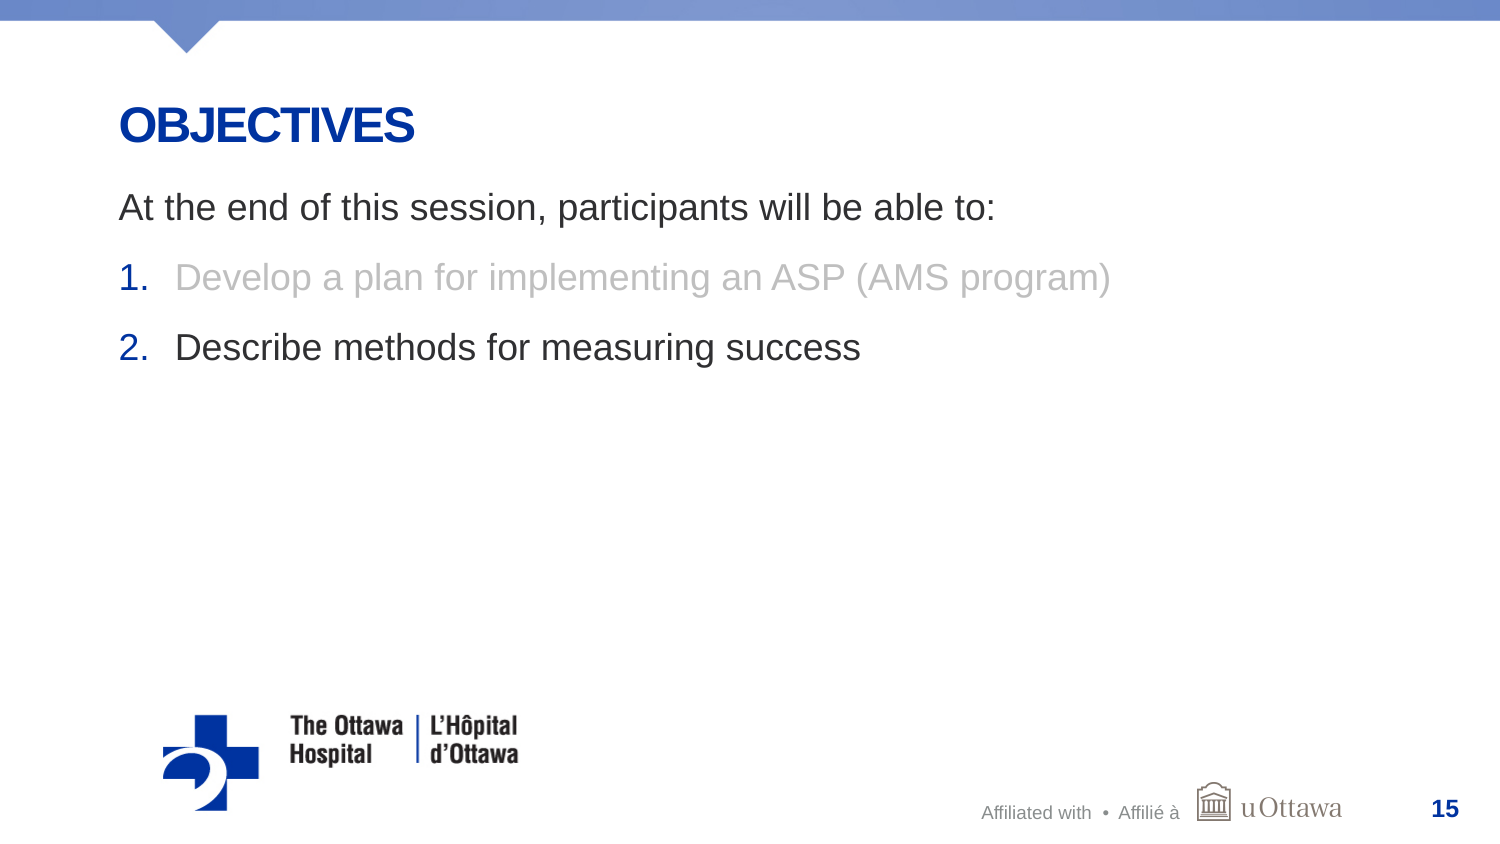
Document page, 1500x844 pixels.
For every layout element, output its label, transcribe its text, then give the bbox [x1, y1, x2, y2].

title Objectives [118, 69, 1394, 158]
list At the end of this session, participants will be able to: Develop a plan for implementing an ASP (AMS program) Describe methods for measuring success [118, 175, 1394, 678]
slide_number 15 [1358, 777, 1475, 838]
picture [0, 0, 1500, 844]
